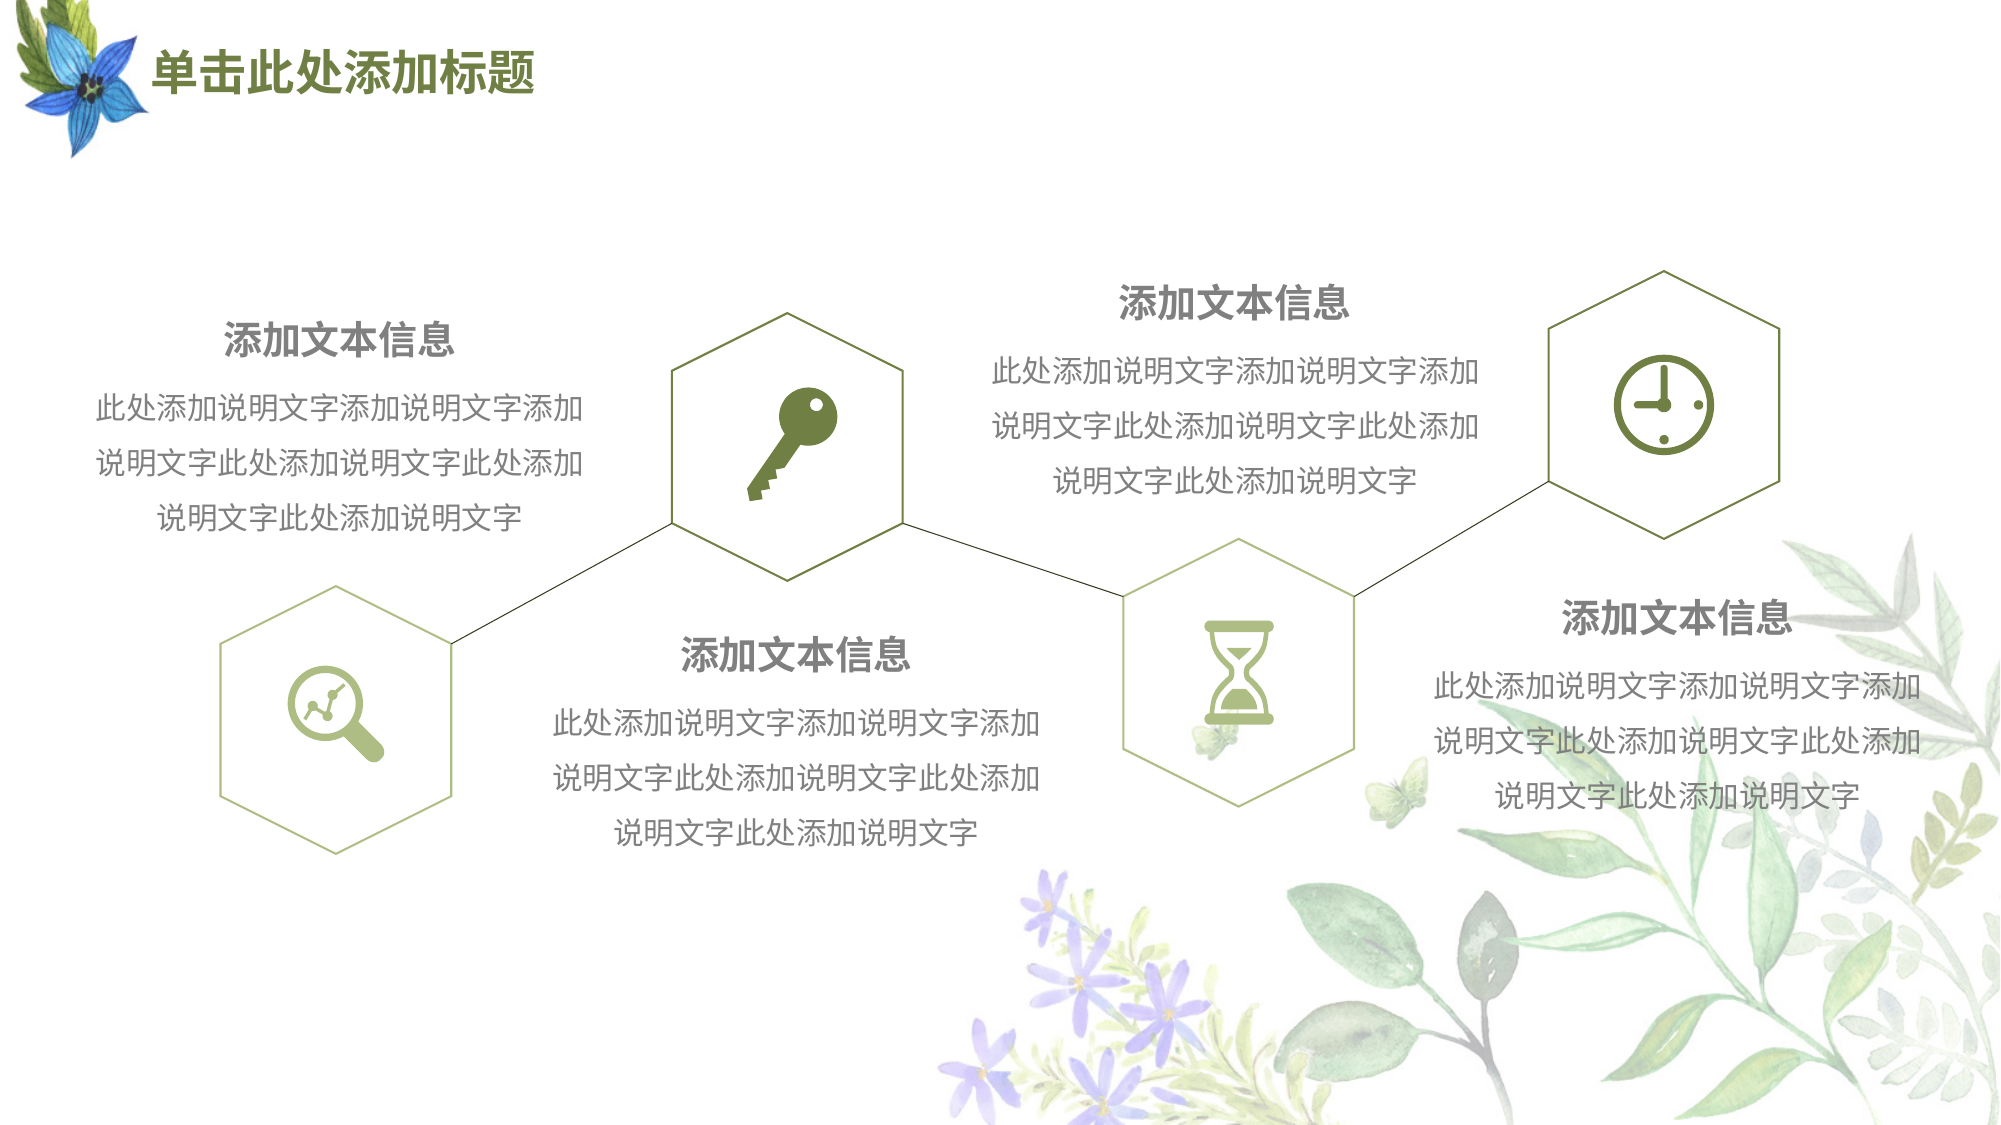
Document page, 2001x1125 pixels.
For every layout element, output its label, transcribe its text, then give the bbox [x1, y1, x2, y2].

text_box [1613, 354, 1715, 456]
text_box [1354, 481, 1549, 597]
text_box [670, 311, 904, 583]
text_box 添加文本信息 此处添加说明文字添加说明文字添加说明文字此处添加说明文字此处添加说明文字此处添加说明文字 [1411, 586, 1945, 825]
title 单击此处添加标题 [135, 41, 1861, 109]
text_box [745, 386, 839, 503]
text_box [1122, 537, 1356, 808]
text_box [1204, 620, 1274, 725]
text_box [287, 665, 385, 763]
text_box 添加文本信息 此处添加说明文字添加说明文字添加说明文字此处添加说明文字此处添加说明文字此处添加说明文字 [529, 623, 1063, 862]
text_box 添加文本信息 此处添加说明文字添加说明文字添加说明文字此处添加说明文字此处添加说明文字此处添加说明文字 [72, 308, 607, 547]
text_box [451, 523, 672, 644]
text_box [219, 584, 453, 856]
text_box 添加文本信息 此处添加说明文字添加说明文字添加说明文字此处添加说明文字此处添加说明文字此处添加说明文字 [968, 271, 1502, 510]
text_box [1547, 269, 1781, 541]
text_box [902, 523, 1124, 597]
picture [0, 0, 2001, 1125]
